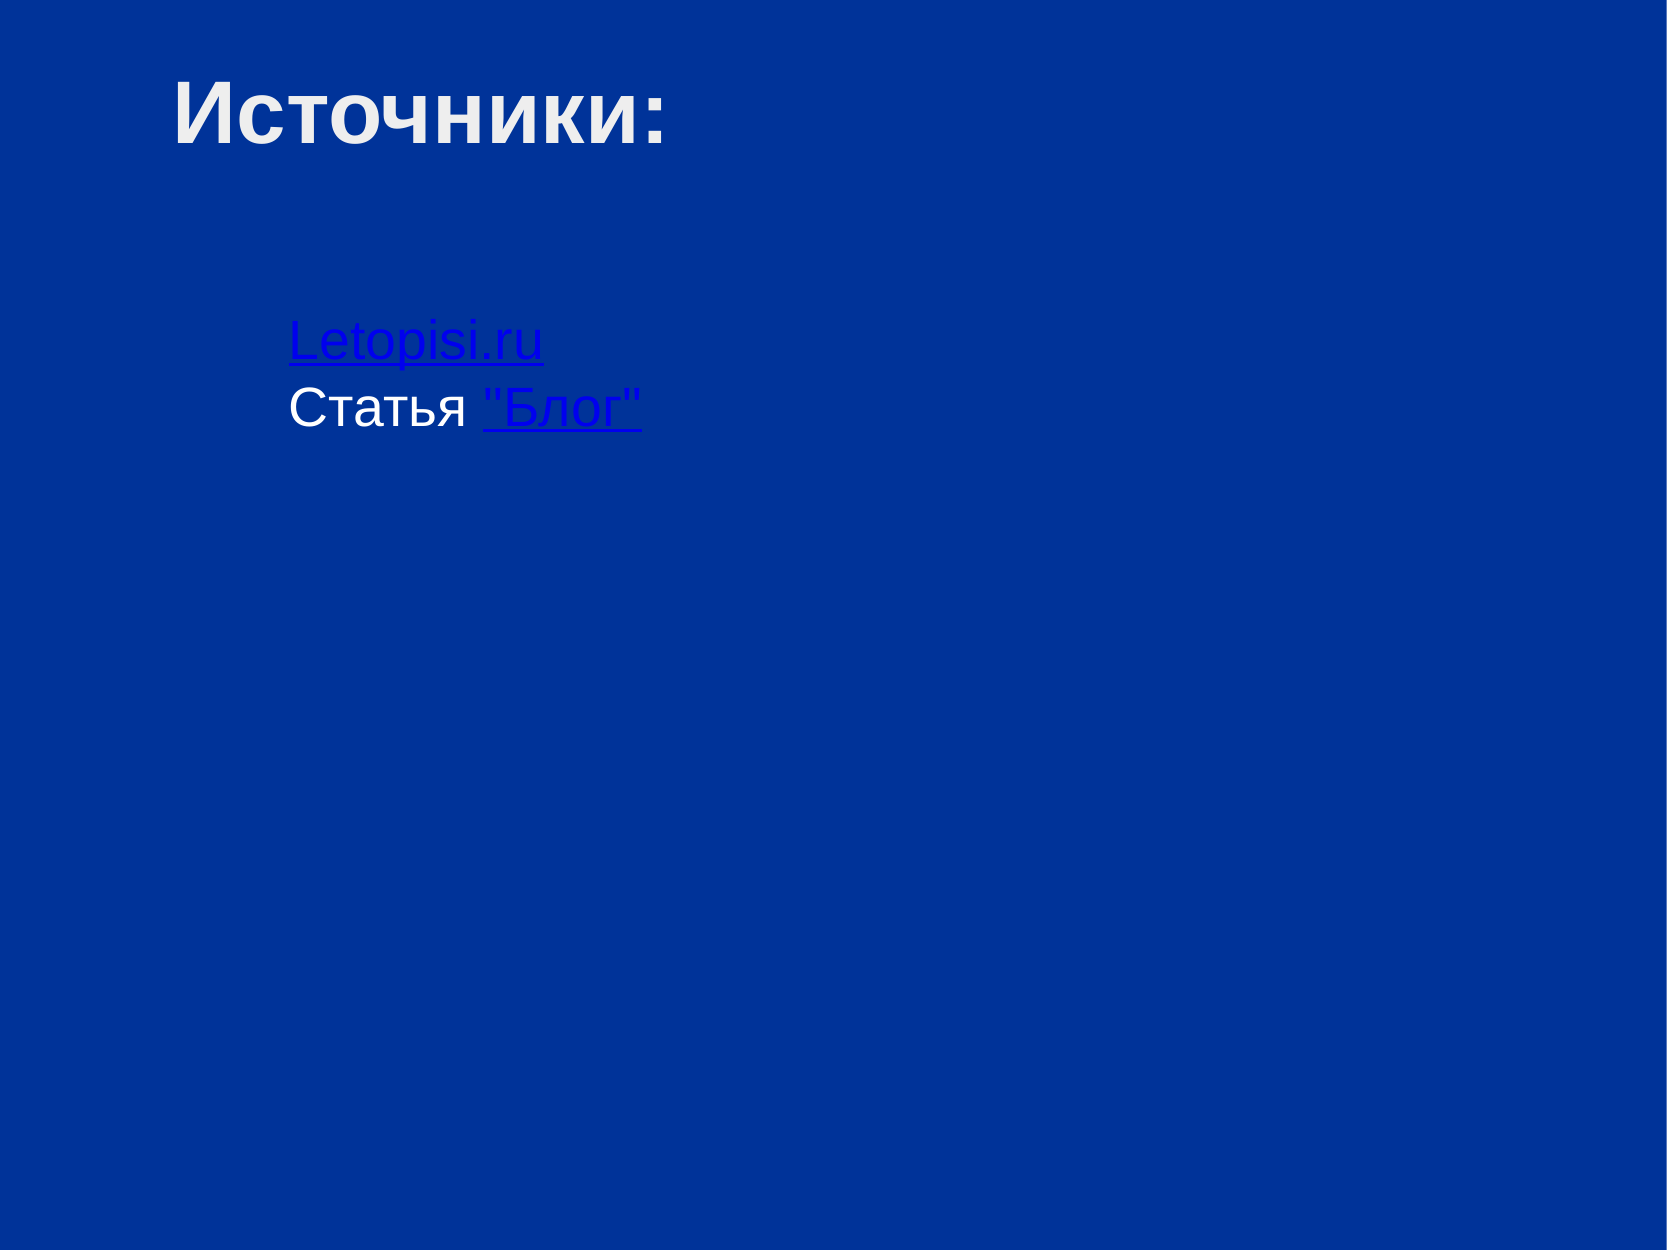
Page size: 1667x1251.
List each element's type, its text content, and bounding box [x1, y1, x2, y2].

picture [0, 0, 1667, 1250]
list Letopisi.ru Статья "Блог" [282, 297, 1169, 988]
title Источники: [166, 48, 1630, 229]
